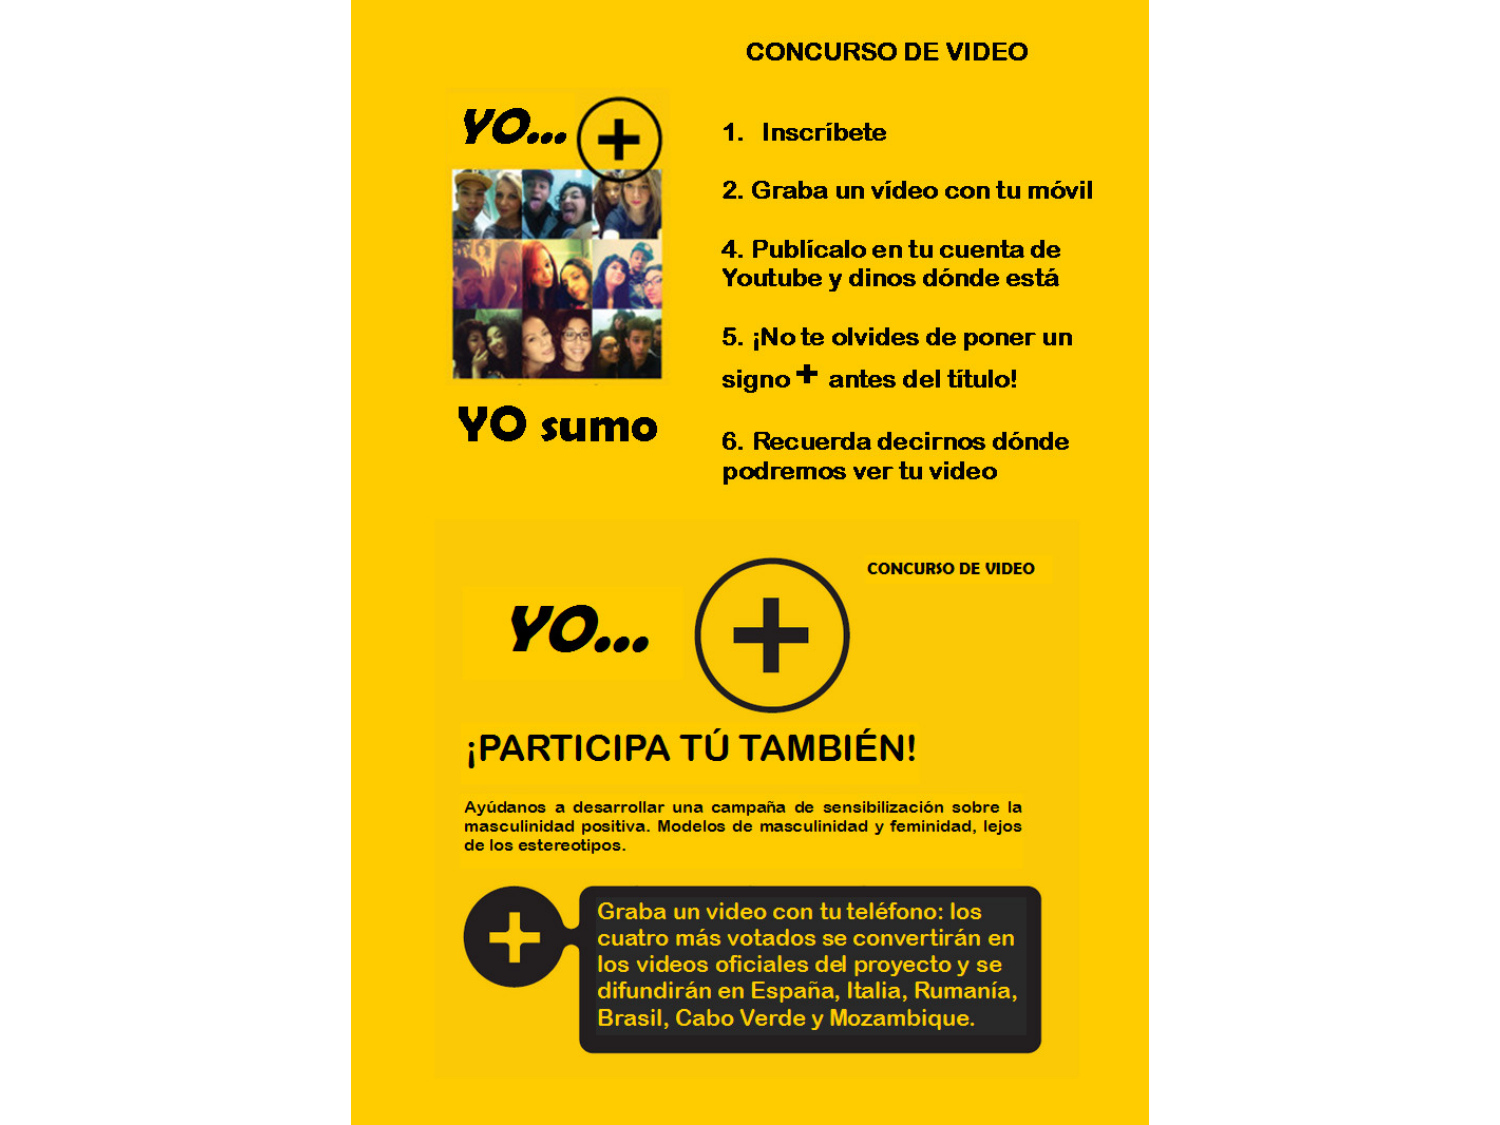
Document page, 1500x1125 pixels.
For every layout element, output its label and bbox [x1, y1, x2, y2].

picture [350, 0, 1149, 1125]
